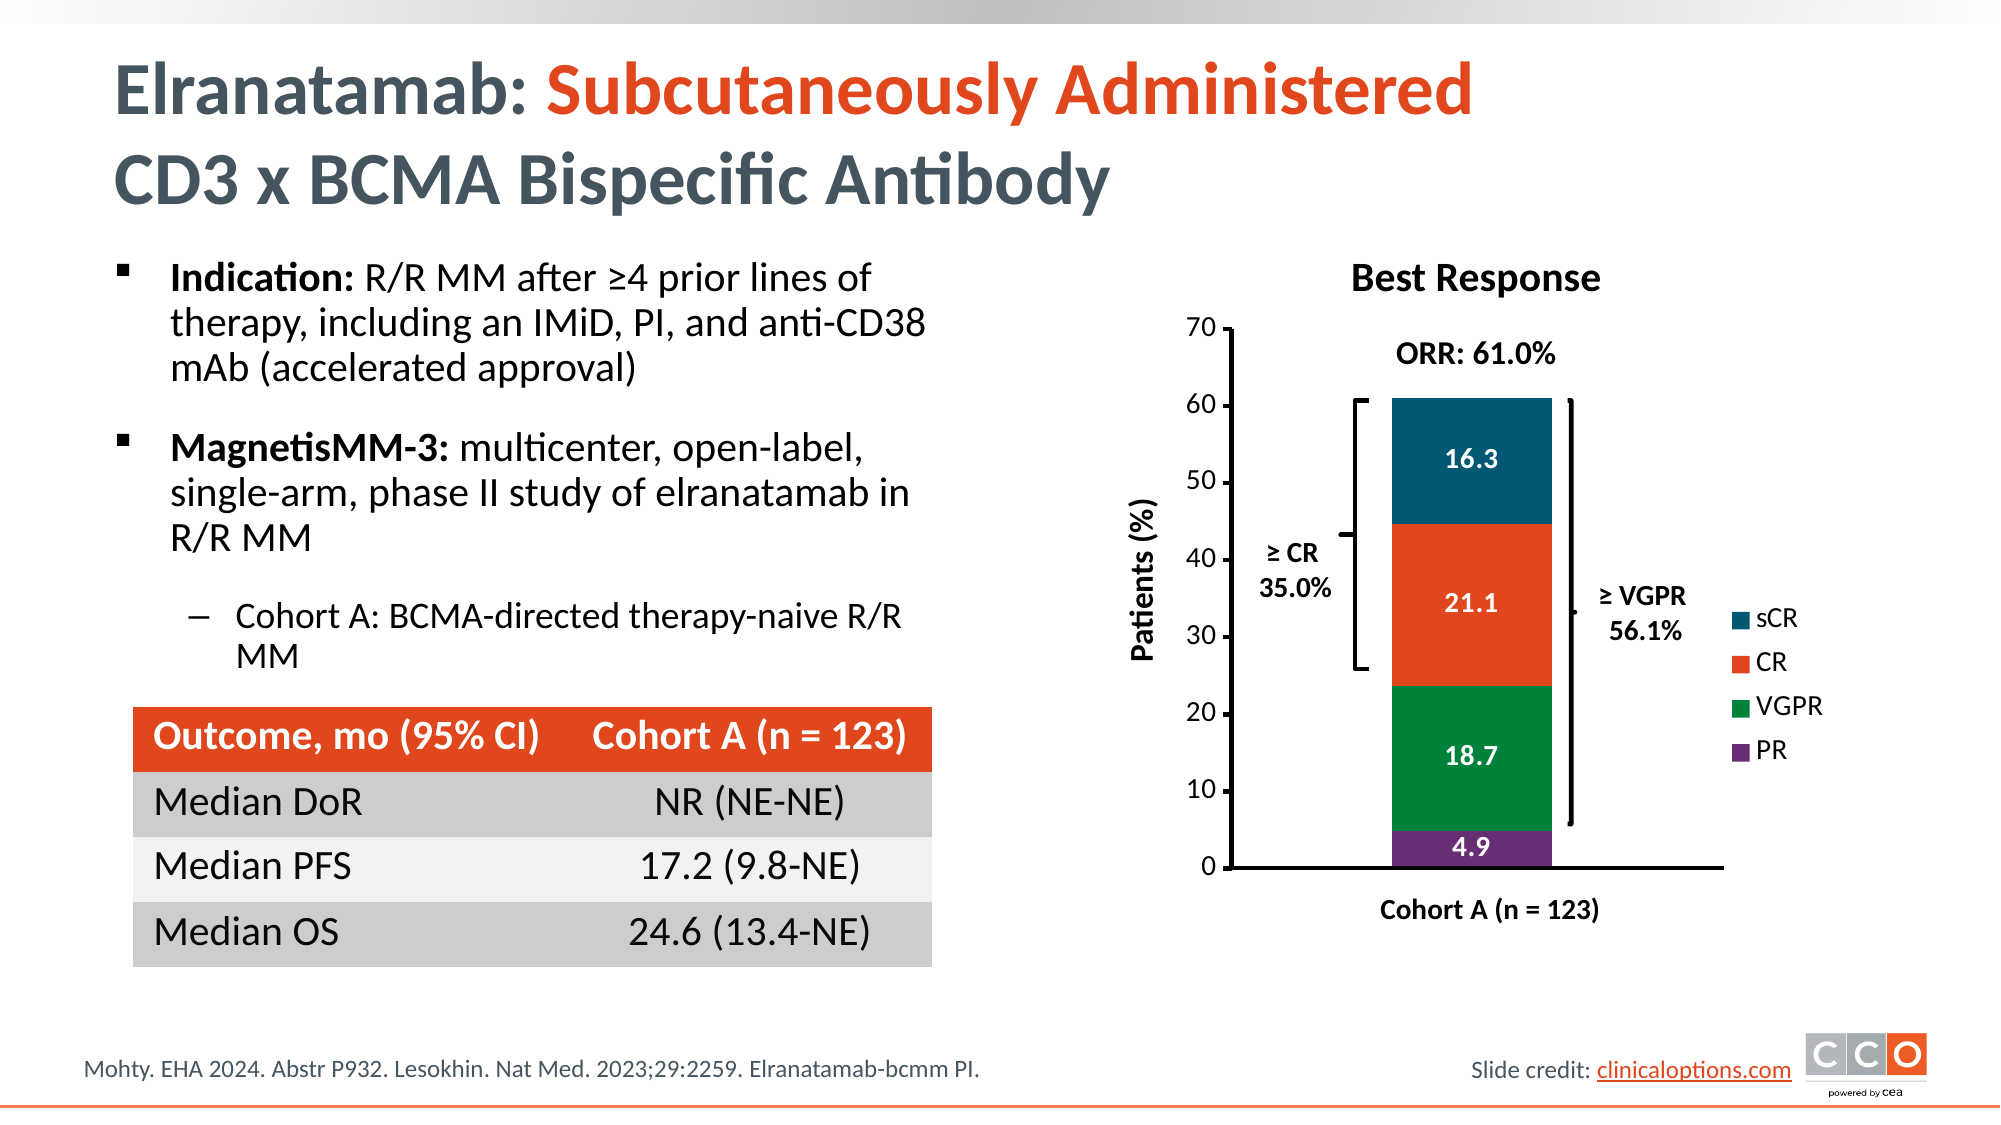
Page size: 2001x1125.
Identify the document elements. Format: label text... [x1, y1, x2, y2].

title Elranatamab: Subcutaneously Administered CD3 x BCMA Bispecific Antibody [100, 39, 1884, 220]
list Indication: R/R MM after ≥4 prior lines of therapy, including an IMiD, PI, and anti-CD38 mAb (accelerated approval) MagnetisMM-3: multicenter, open-label, single-arm, phase II study of elranatamab in R/R MM Cohort A: BCMA-directed therapy-naive R/R MM Median follow-up: 28.4 mo [98, 247, 970, 1016]
picture [1805, 1033, 1927, 1098]
table_cell 17.2 (9.8-NE) [569, 837, 932, 902]
table_cell NR (NE-NE) [569, 772, 932, 837]
table_cell Median OS [133, 902, 569, 967]
table_cell Median DoR [133, 772, 569, 837]
table_cell 24.6 (13.4-NE) [569, 902, 932, 967]
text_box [1051, 234, 1902, 934]
text_box Mohty. EHA 2024. Abstr P932. Lesokhin. Nat Med. 2023;29:2259. Elranatamab-bcmm PI. [68, 1045, 1659, 1091]
table_cell Median PFS [133, 837, 569, 902]
table_header Cohort A (n = 123) [569, 707, 932, 772]
table_header Outcome, mo (95% CI) [133, 707, 569, 772]
